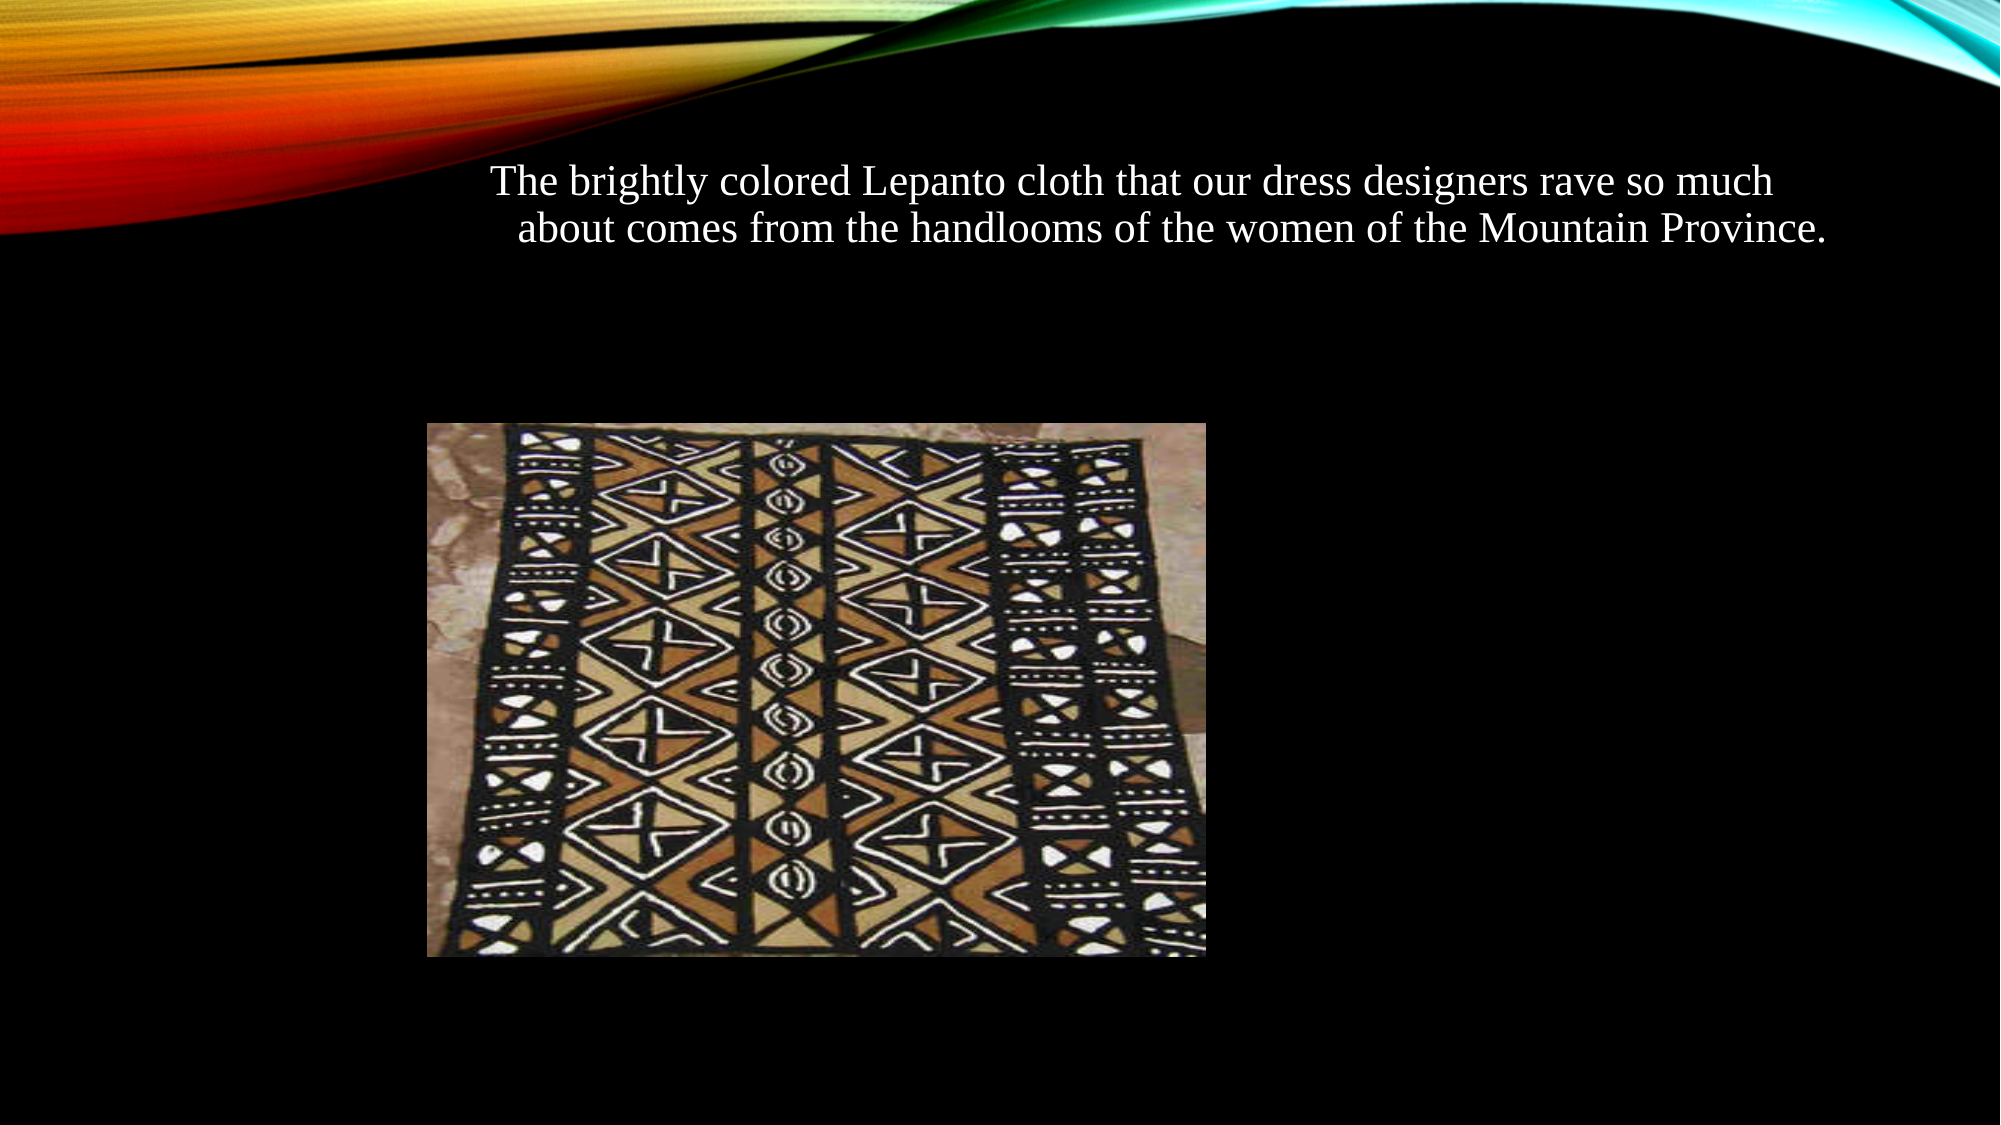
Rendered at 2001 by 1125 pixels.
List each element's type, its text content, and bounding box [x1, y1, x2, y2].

picture [0, 0, 2000, 237]
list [427, 423, 1206, 957]
title The brightly colored Lepanto cloth that our dress designers rave so much about comes from the handlooms of the women of the Mountain Province. [474, 125, 1888, 338]
